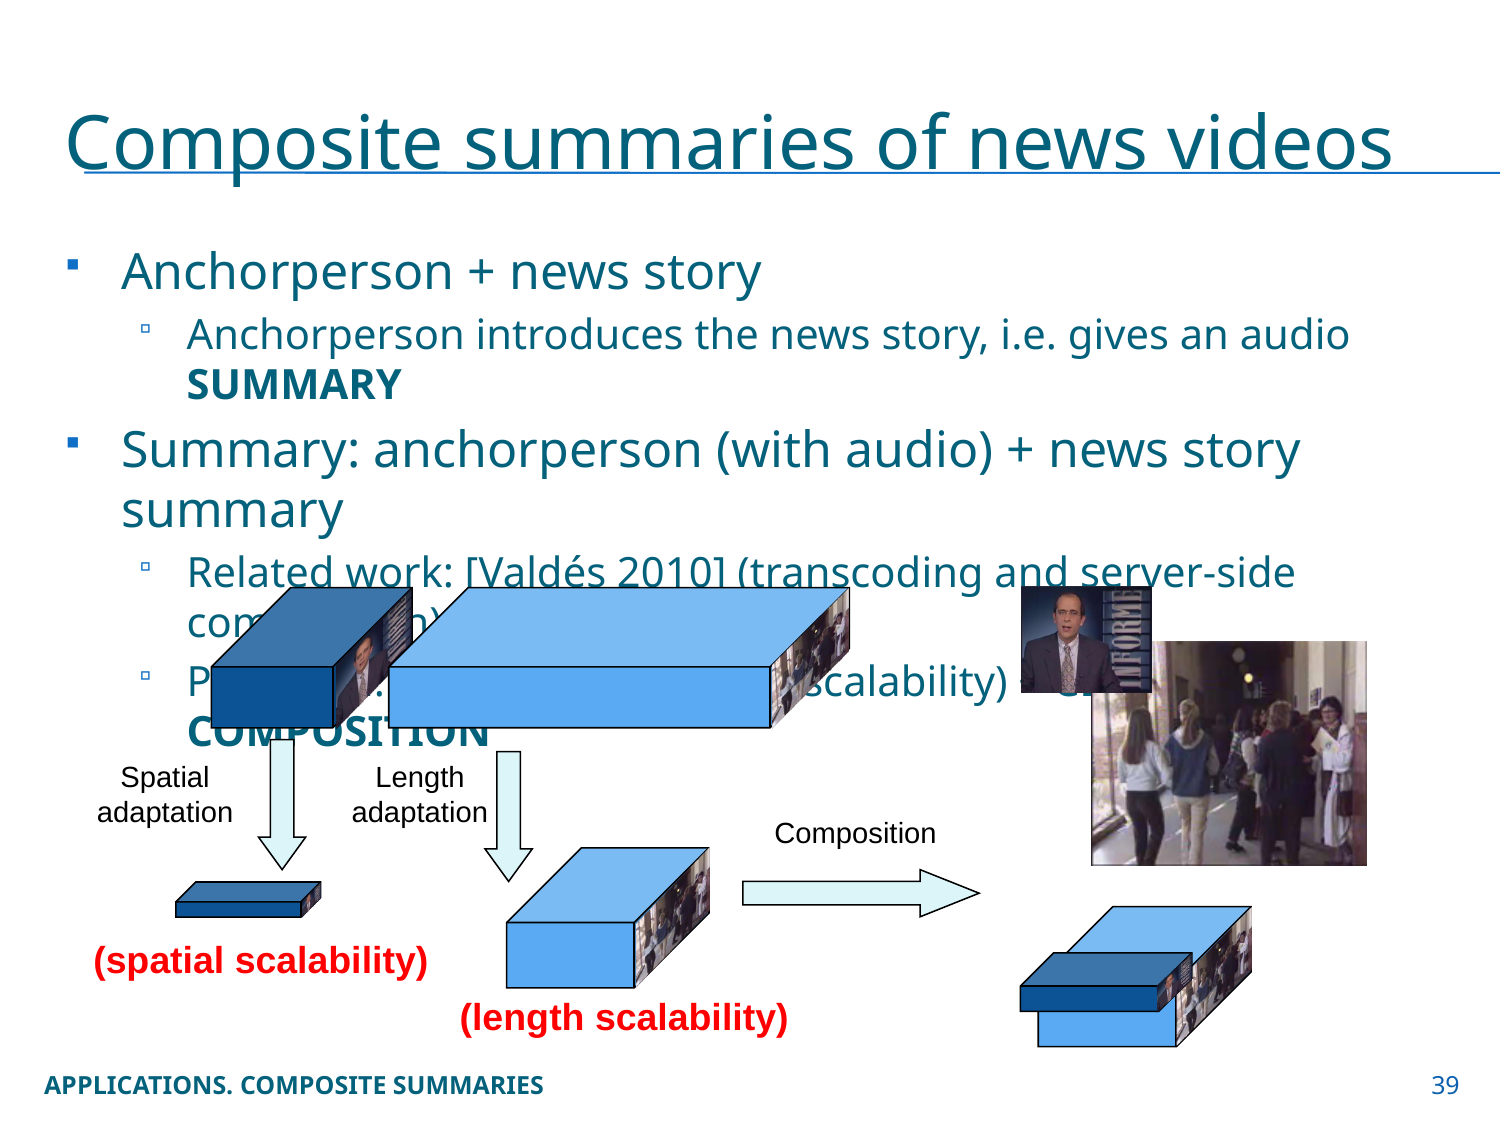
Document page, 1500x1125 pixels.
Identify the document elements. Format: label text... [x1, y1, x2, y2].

list Anchorperson + news story Anchorperson introduces the news story, i.e. gives an audio SUMMARY Summary: anchorperson (with audio) + news story summary Related work: [Valdés 2010] (transcoding and server-side composition) Proposed: EXTRACTION (using scalability) + CLIENT-SIDE COMPOSITION [50, 231, 1475, 1024]
text_box (length scalability) [444, 985, 737, 1046]
slide_number 39 [1350, 1061, 1475, 1103]
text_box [388, 586, 850, 729]
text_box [1021, 585, 1367, 866]
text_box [742, 807, 1252, 1048]
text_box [52, 739, 710, 989]
list Applications. Composite summaries [29, 1051, 1329, 1118]
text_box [211, 585, 381, 726]
title Composite summaries of news videos [50, 70, 1475, 209]
